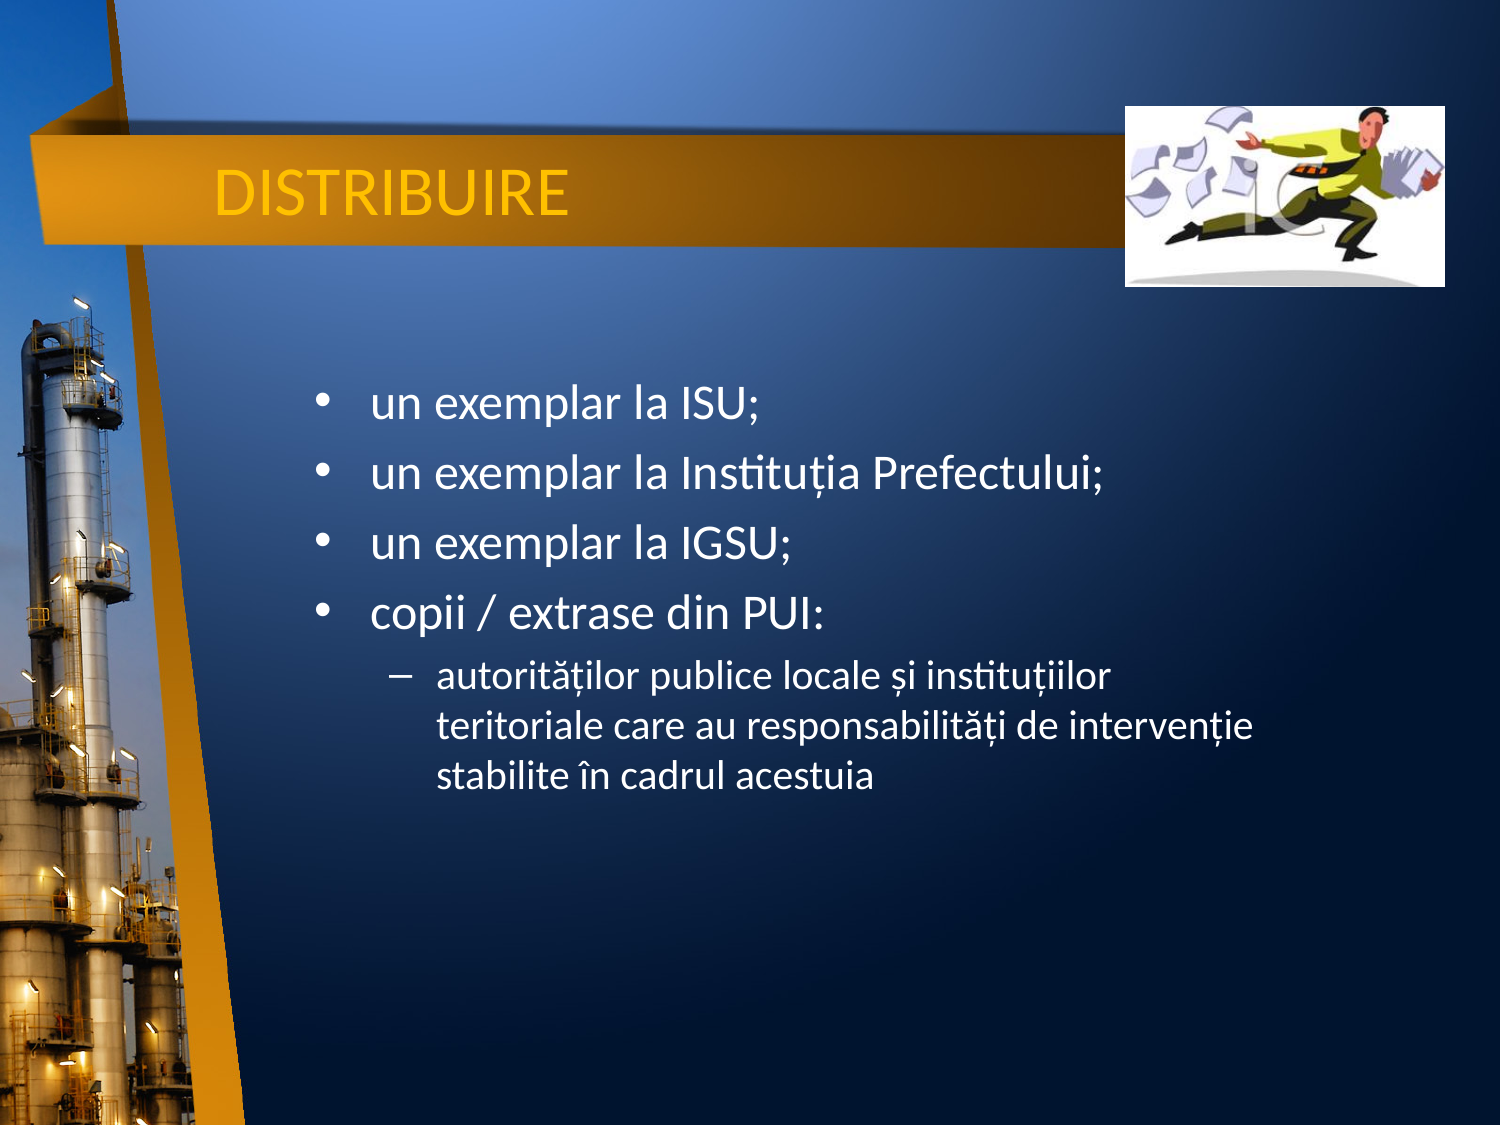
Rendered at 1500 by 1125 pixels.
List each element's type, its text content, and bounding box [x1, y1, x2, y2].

picture [0, 0, 1500, 1125]
list un exemplar la ISU; un exemplar la Instituţia Prefectului; un exemplar la IGSU; copii / extrase din PUI: autorităţilor publice locale şi instituţiilor teritoriale care au responsabilităţi de intervenţie stabilite în cadrul acestuia [298, 361, 1302, 914]
title DISTRIBUIRE [198, 136, 1120, 238]
